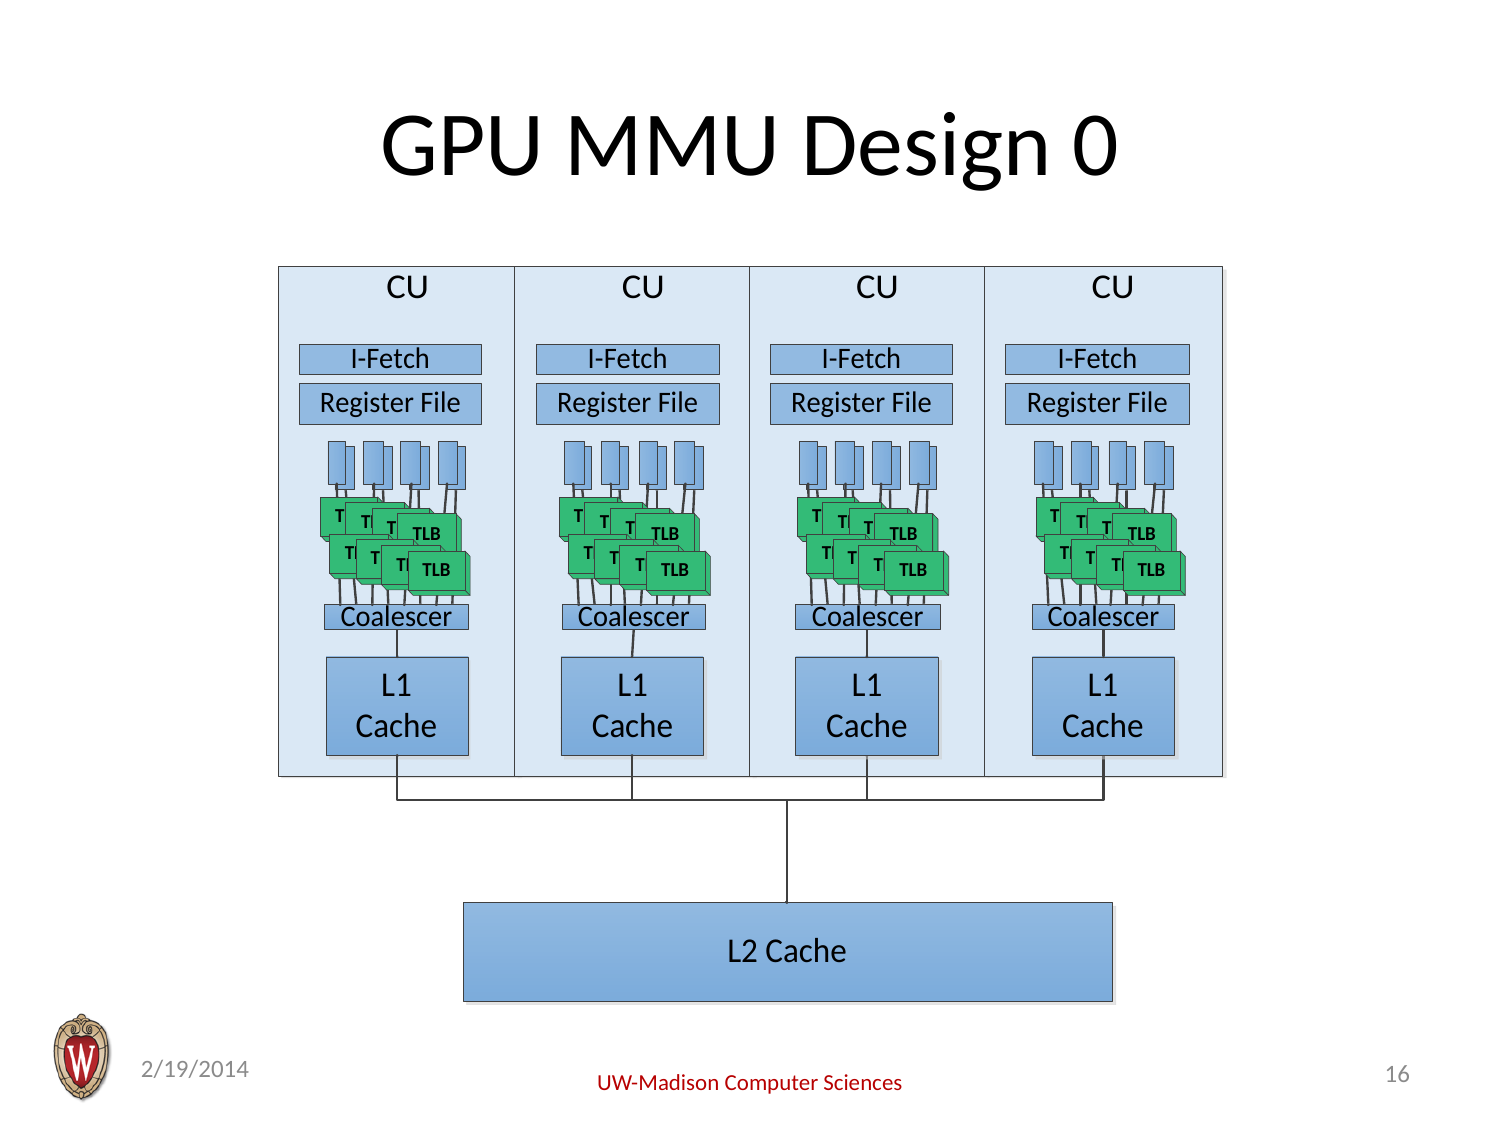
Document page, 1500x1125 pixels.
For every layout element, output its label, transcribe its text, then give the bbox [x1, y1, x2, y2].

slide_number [125, 1037, 375, 1098]
picture [52, 1012, 113, 1104]
title GPU MMU Design 0 [75, 45, 1425, 233]
footer UW-Madison Computer Sciences [537, 1051, 963, 1112]
slide_number 16 [1074, 1042, 1425, 1103]
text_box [252, 262, 1248, 1009]
